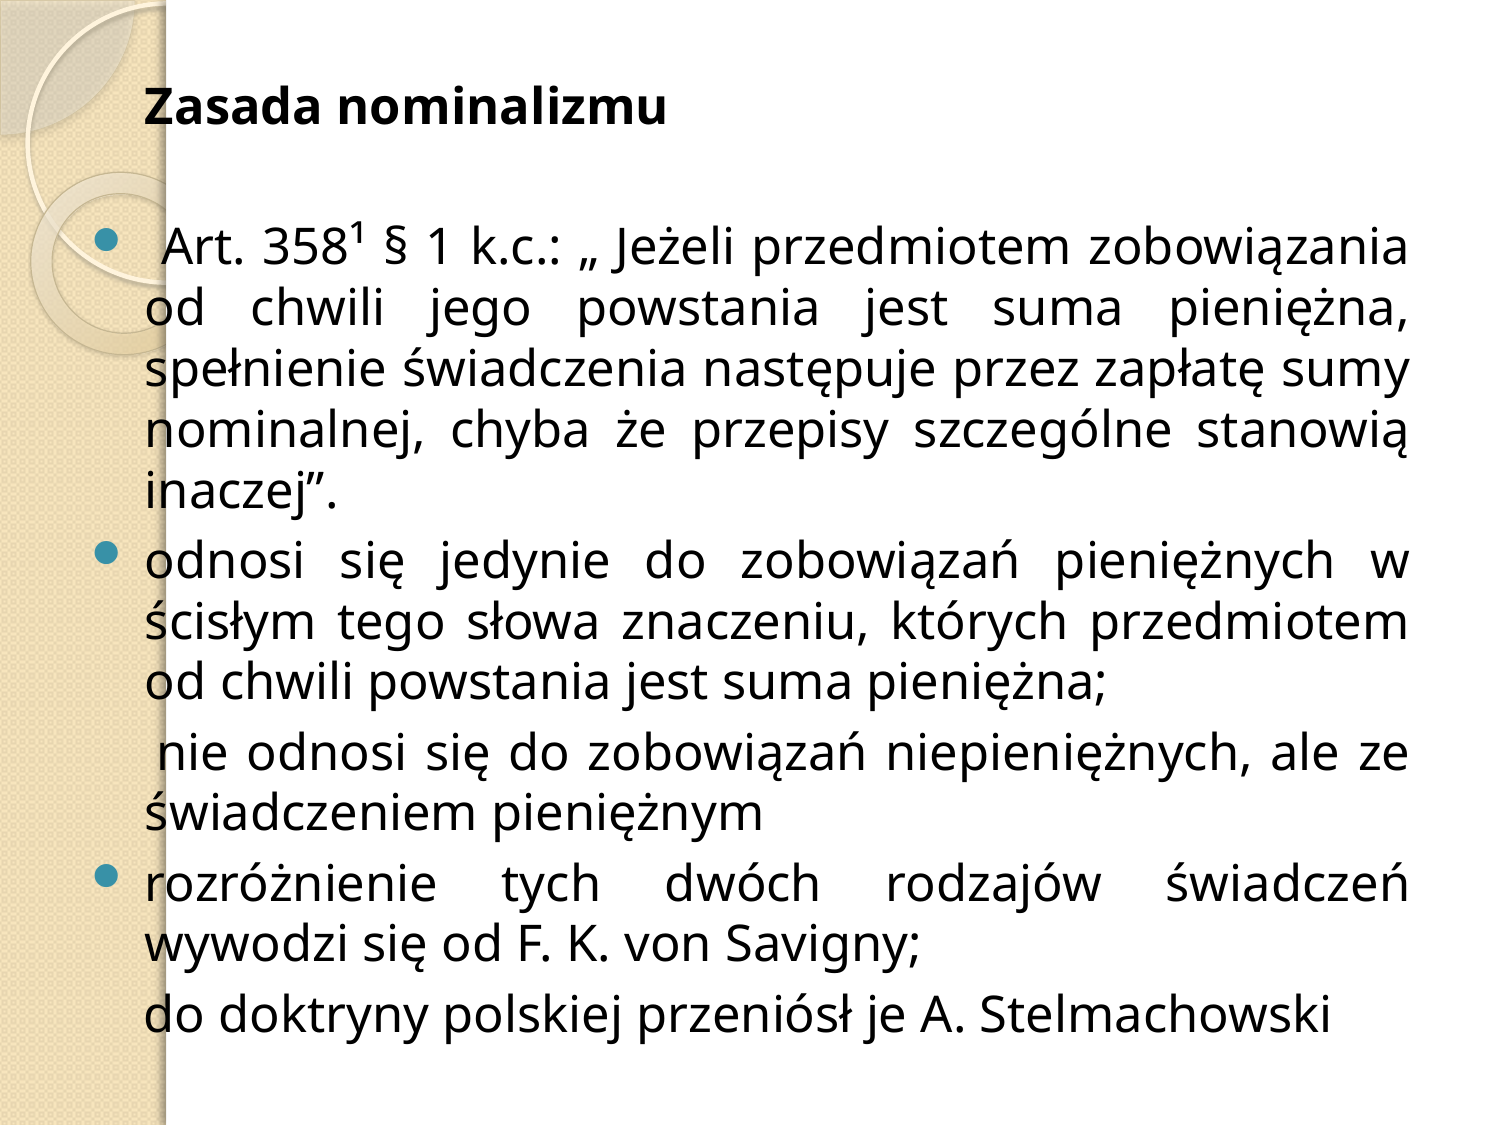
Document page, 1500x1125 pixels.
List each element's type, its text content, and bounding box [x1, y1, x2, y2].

list Zasada nominalizmu Art. 358¹ § 1 k.c.: „ Jeżeli przedmiotem zobowiązania od chwili jego powstania jest suma pieniężna, spełnienie świadczenia następuje przez zapłatę sumy nominalnej, chyba że przepisy szczególne stanowią inaczej”. odnosi się jedynie do zobowiązań pieniężnych w ścisłym tego słowa znaczeniu, których przedmiotem od chwili powstania jest suma pieniężna; nie odnosi się do zobowiązań niepieniężnych, ale ze świadczeniem pieniężnym rozróżnienie tych dwóch rodzajów świadczeń wywodzi się od F. K. von Savigny; do doktryny polskiej przeniósł je A. Stelmachowski [76, 66, 1427, 1064]
